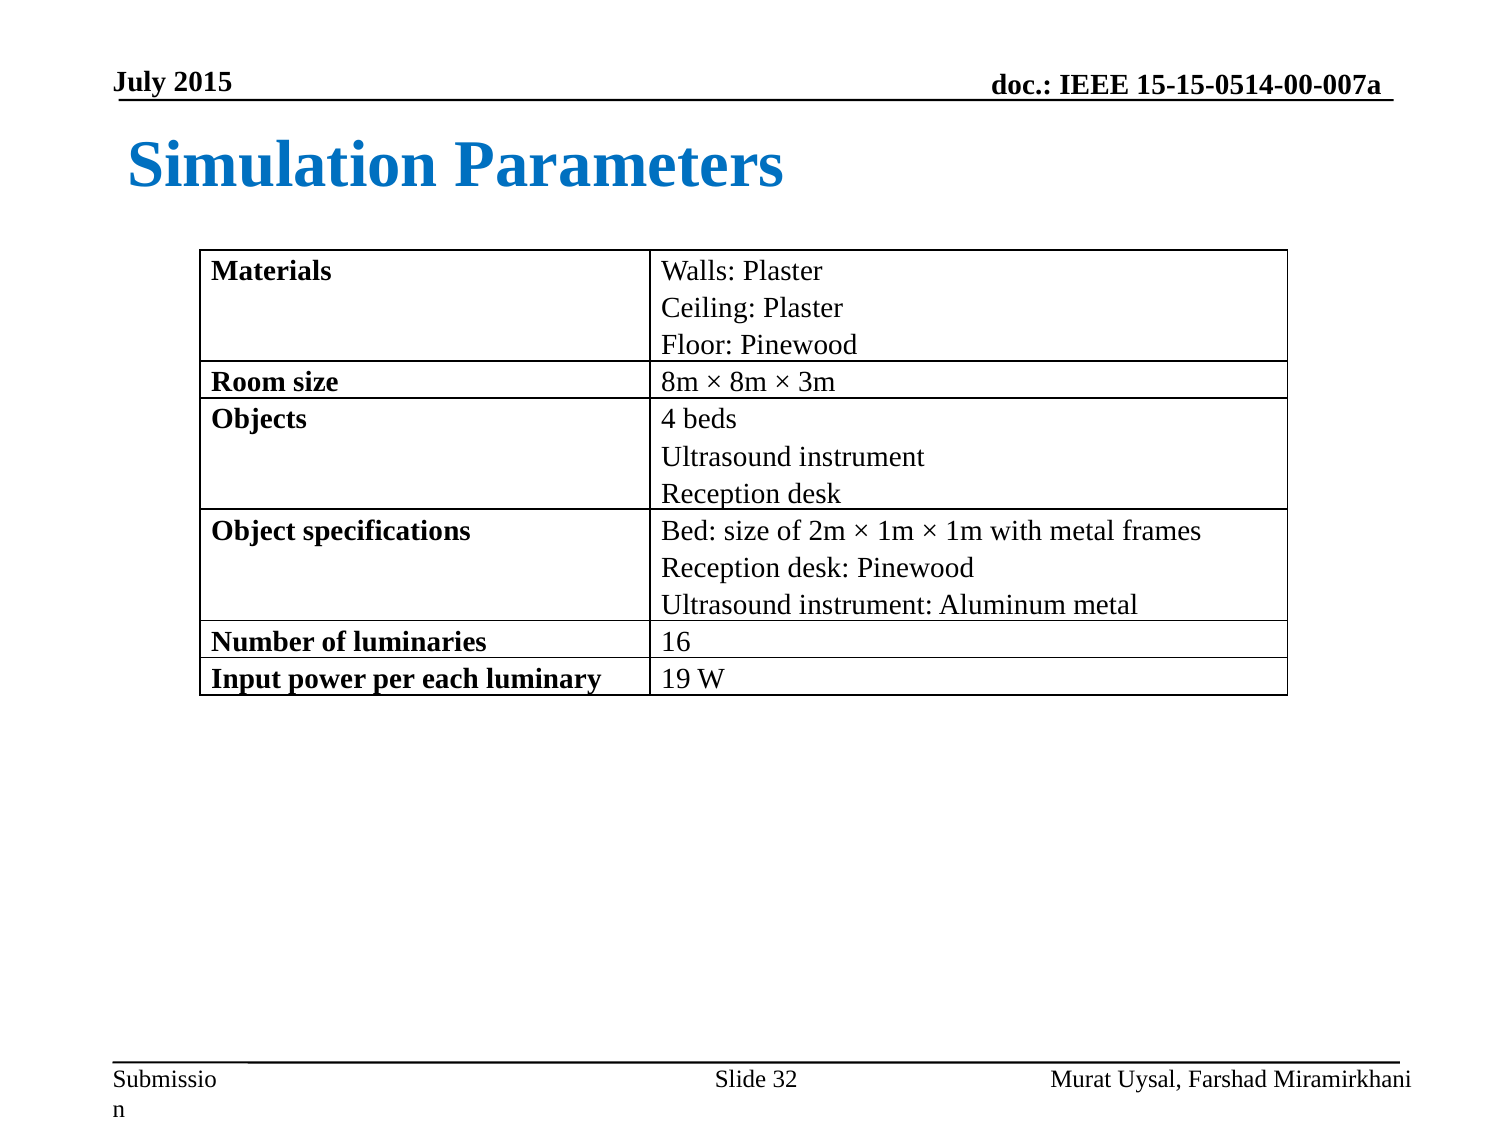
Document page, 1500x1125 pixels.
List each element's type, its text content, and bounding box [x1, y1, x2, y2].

table_cell Number of luminaries [201, 621, 649, 657]
table_cell Input power per each luminary [201, 658, 649, 694]
text_box Simulation Parameters [112, 112, 1264, 213]
table_cell Objects [201, 399, 649, 508]
table_cell 19 W [651, 658, 1287, 694]
table_cell 16 [651, 621, 1287, 657]
table_cell Bed: size of 2m × 1m × 1m with metal frames Reception desk: Pinewood Ultrasound instrument: Aluminum metal [651, 510, 1287, 620]
table_cell Room size [201, 362, 649, 397]
slide_number Slide 32 [712, 1062, 800, 1093]
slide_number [112, 62, 375, 98]
table_cell 8m × 8m × 3m [651, 362, 1287, 397]
table_cell 4 beds Ultrasound instrument Reception desk [651, 399, 1287, 508]
table_cell Object specifications [201, 510, 649, 620]
table_header Walls: Plaster Ceiling: Plaster Floor: Pinewood [651, 251, 1287, 360]
table_header Materials [201, 251, 649, 360]
footer Murat Uysal, Farshad Miramirkhani [900, 1062, 1413, 1093]
